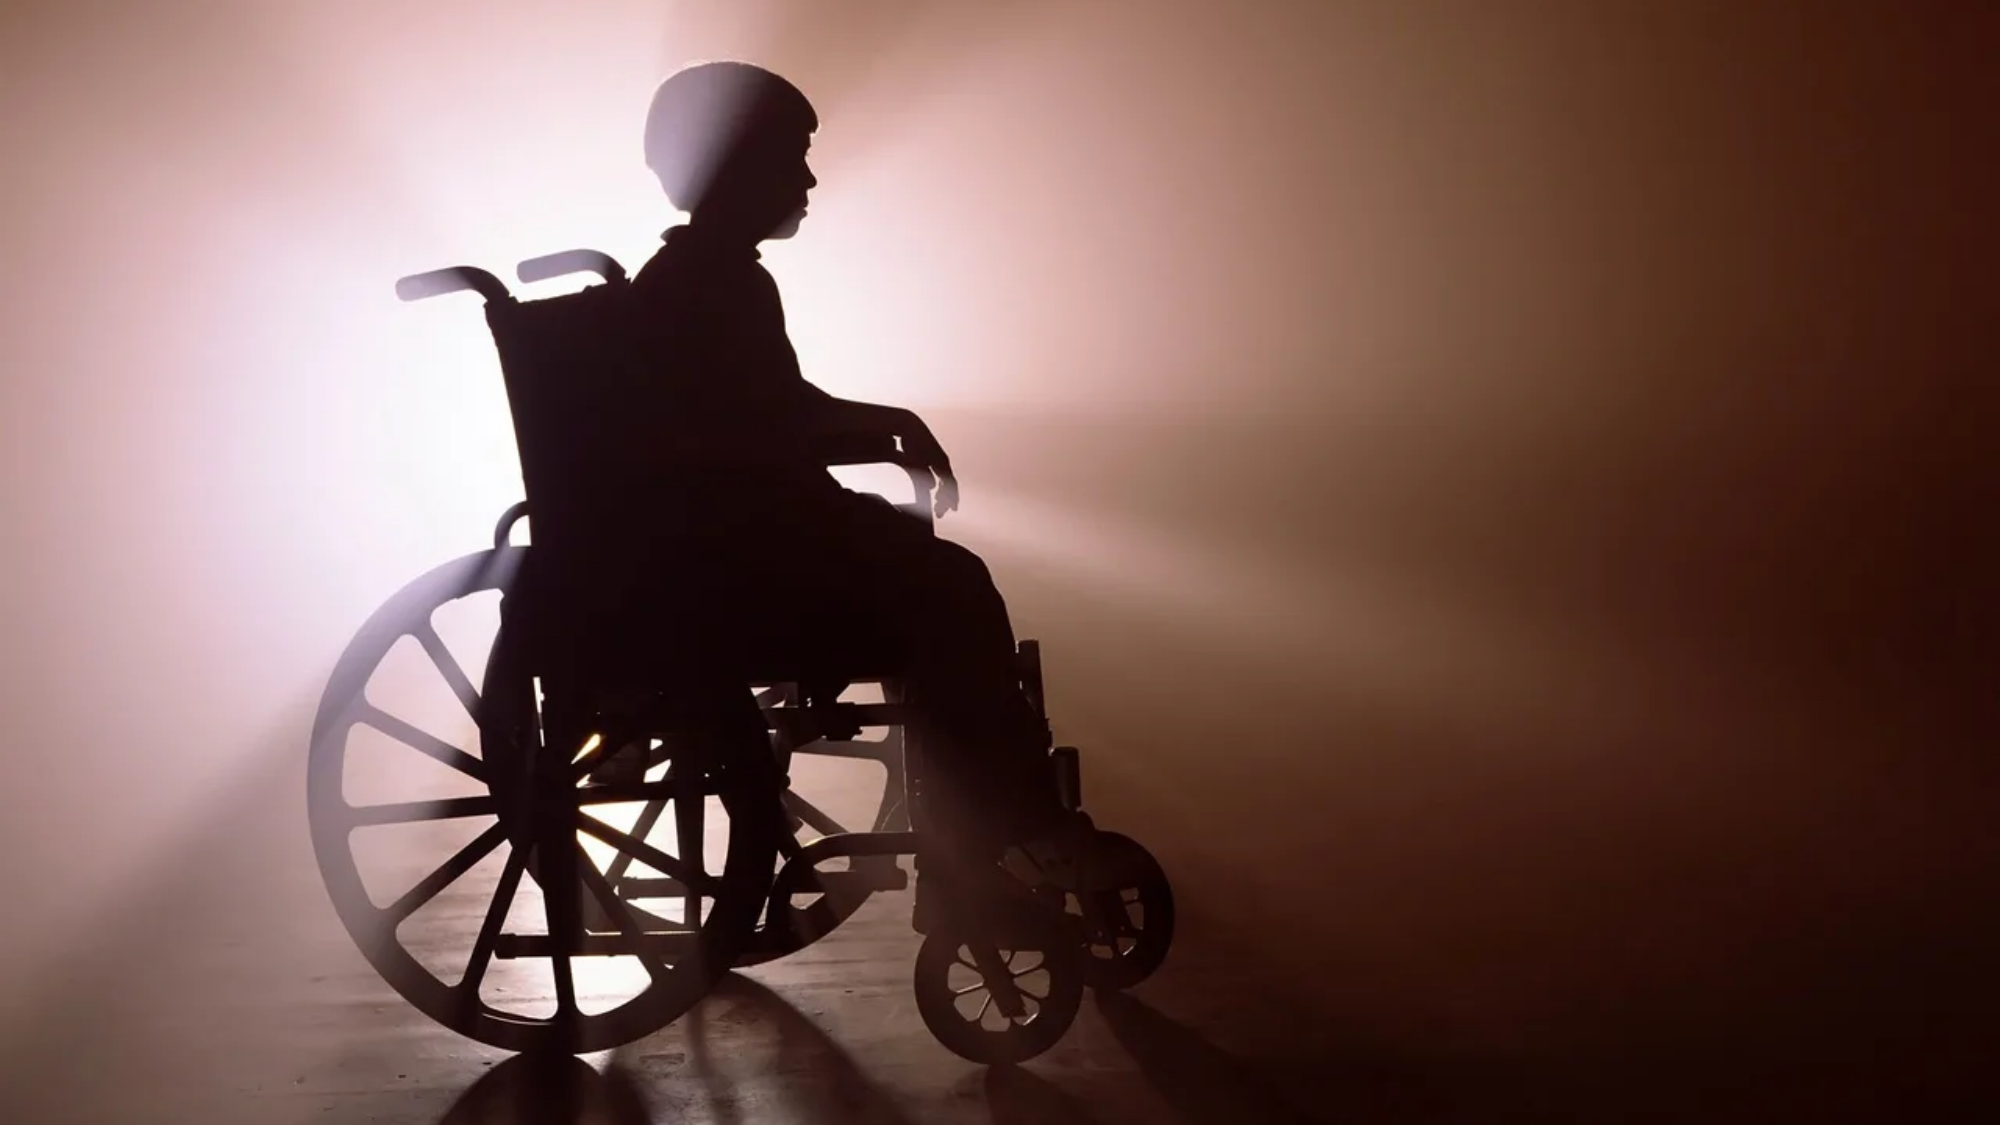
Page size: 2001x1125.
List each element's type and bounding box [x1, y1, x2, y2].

list [0, 0, 2000, 1125]
